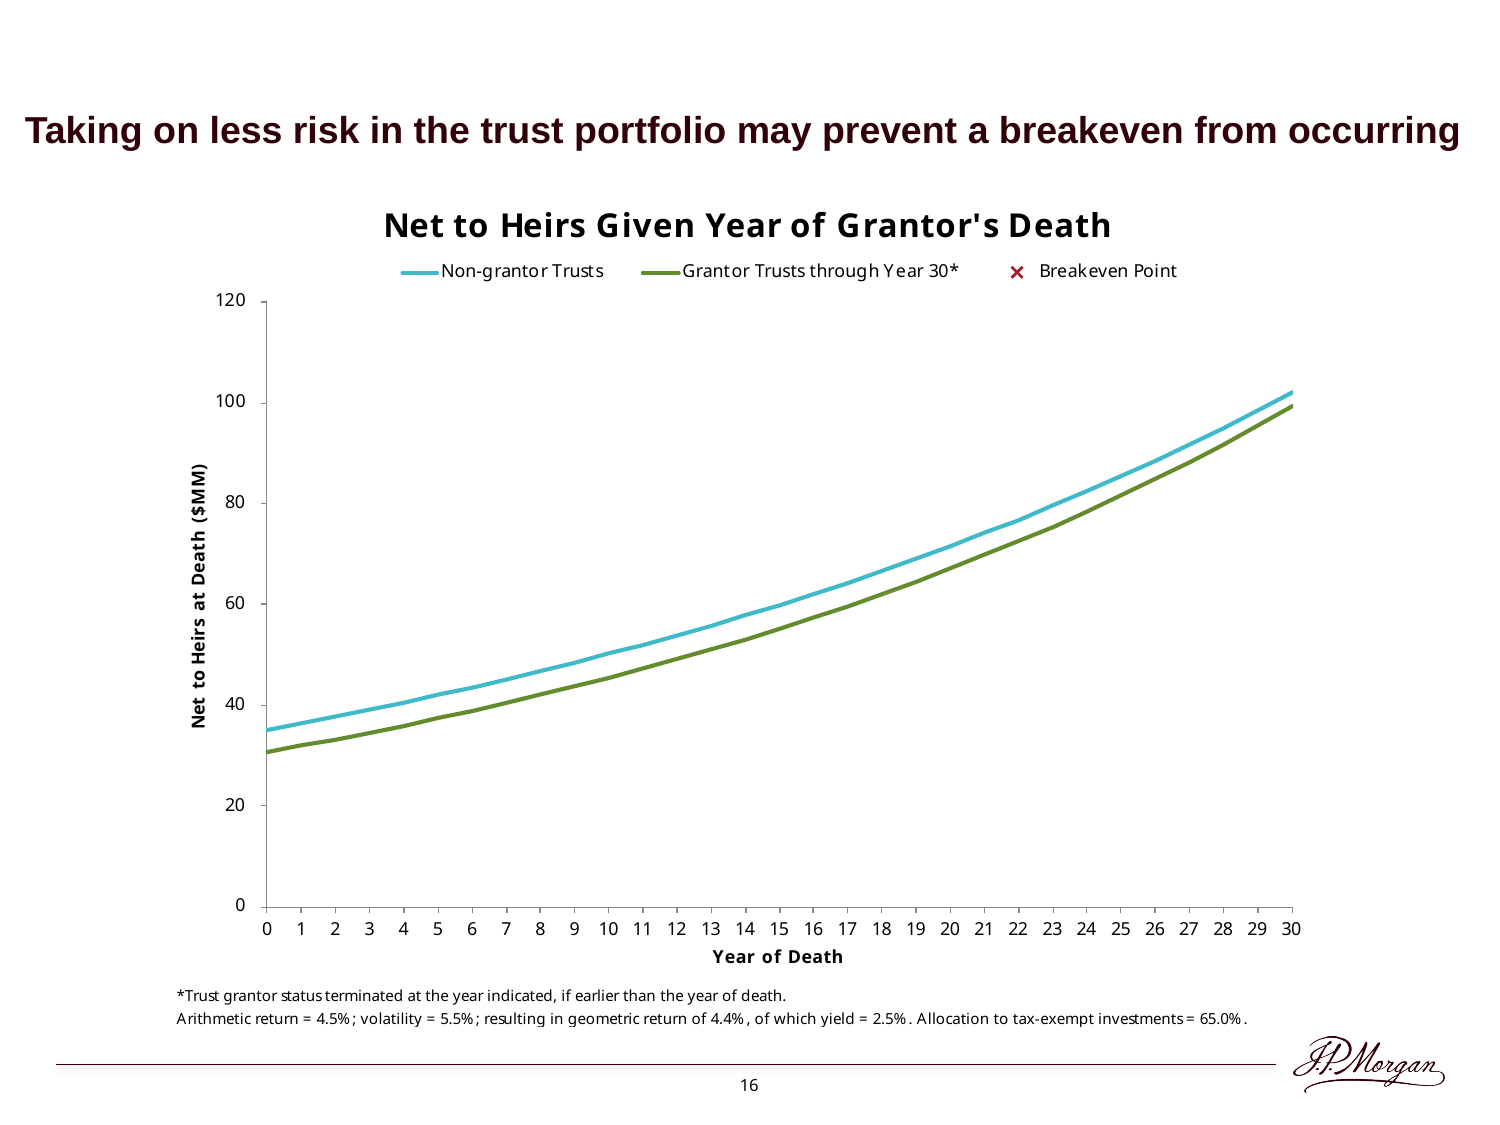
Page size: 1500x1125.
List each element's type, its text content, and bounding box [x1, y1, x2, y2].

picture [1293, 1036, 1445, 1093]
title Taking on less risk in the trust portfolio may prevent a breakeven from occurring [24, 87, 1468, 152]
picture [172, 185, 1328, 1028]
